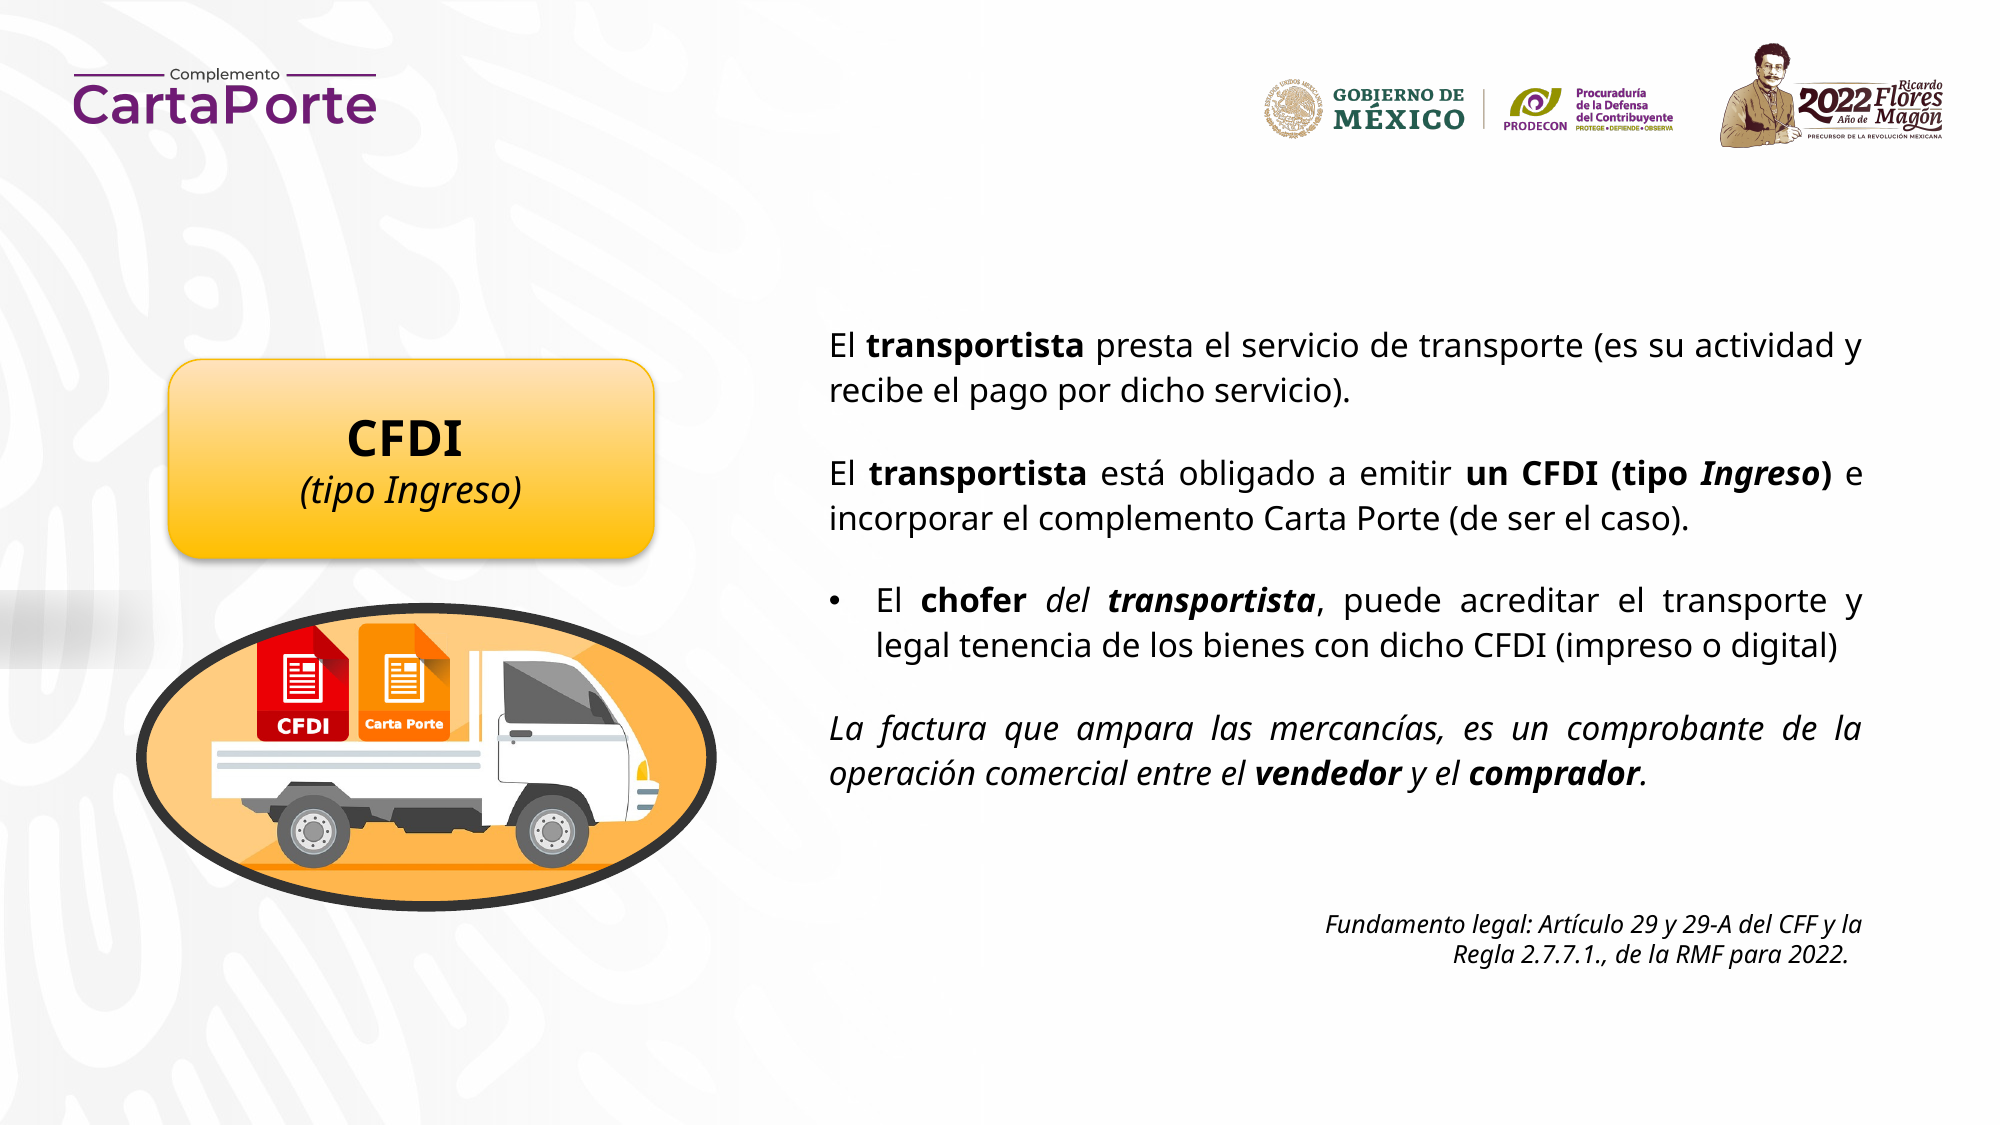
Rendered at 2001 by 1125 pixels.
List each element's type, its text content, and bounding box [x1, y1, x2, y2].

picture [141, 607, 712, 907]
picture [1720, 43, 1943, 149]
text_box Fundamento legal: Artículo 29 y 29-A del CFF y la Regla 2.7.7.1., de la RMF para 2022. [1271, 901, 1879, 977]
picture [1248, 56, 1688, 161]
text_box CFDI (tipo Ingreso) [167, 358, 655, 559]
picture [73, 68, 377, 124]
text_box El transportista presta el servicio de transporte (es su actividad y recibe el pago por dicho servicio). El transportista está obligado a emitir un CFDI (tipo Ingreso) e incorporar el complemento Carta Porte (de ser el caso). El chofer del transportista, puede acreditar el transporte y legal tenencia de los bienes con dicho CFDI (impreso o digital) La factura que ampara las mercancías, es un comprobante de la operación comercial entre el vendedor y el comprador. [814, 311, 1879, 800]
